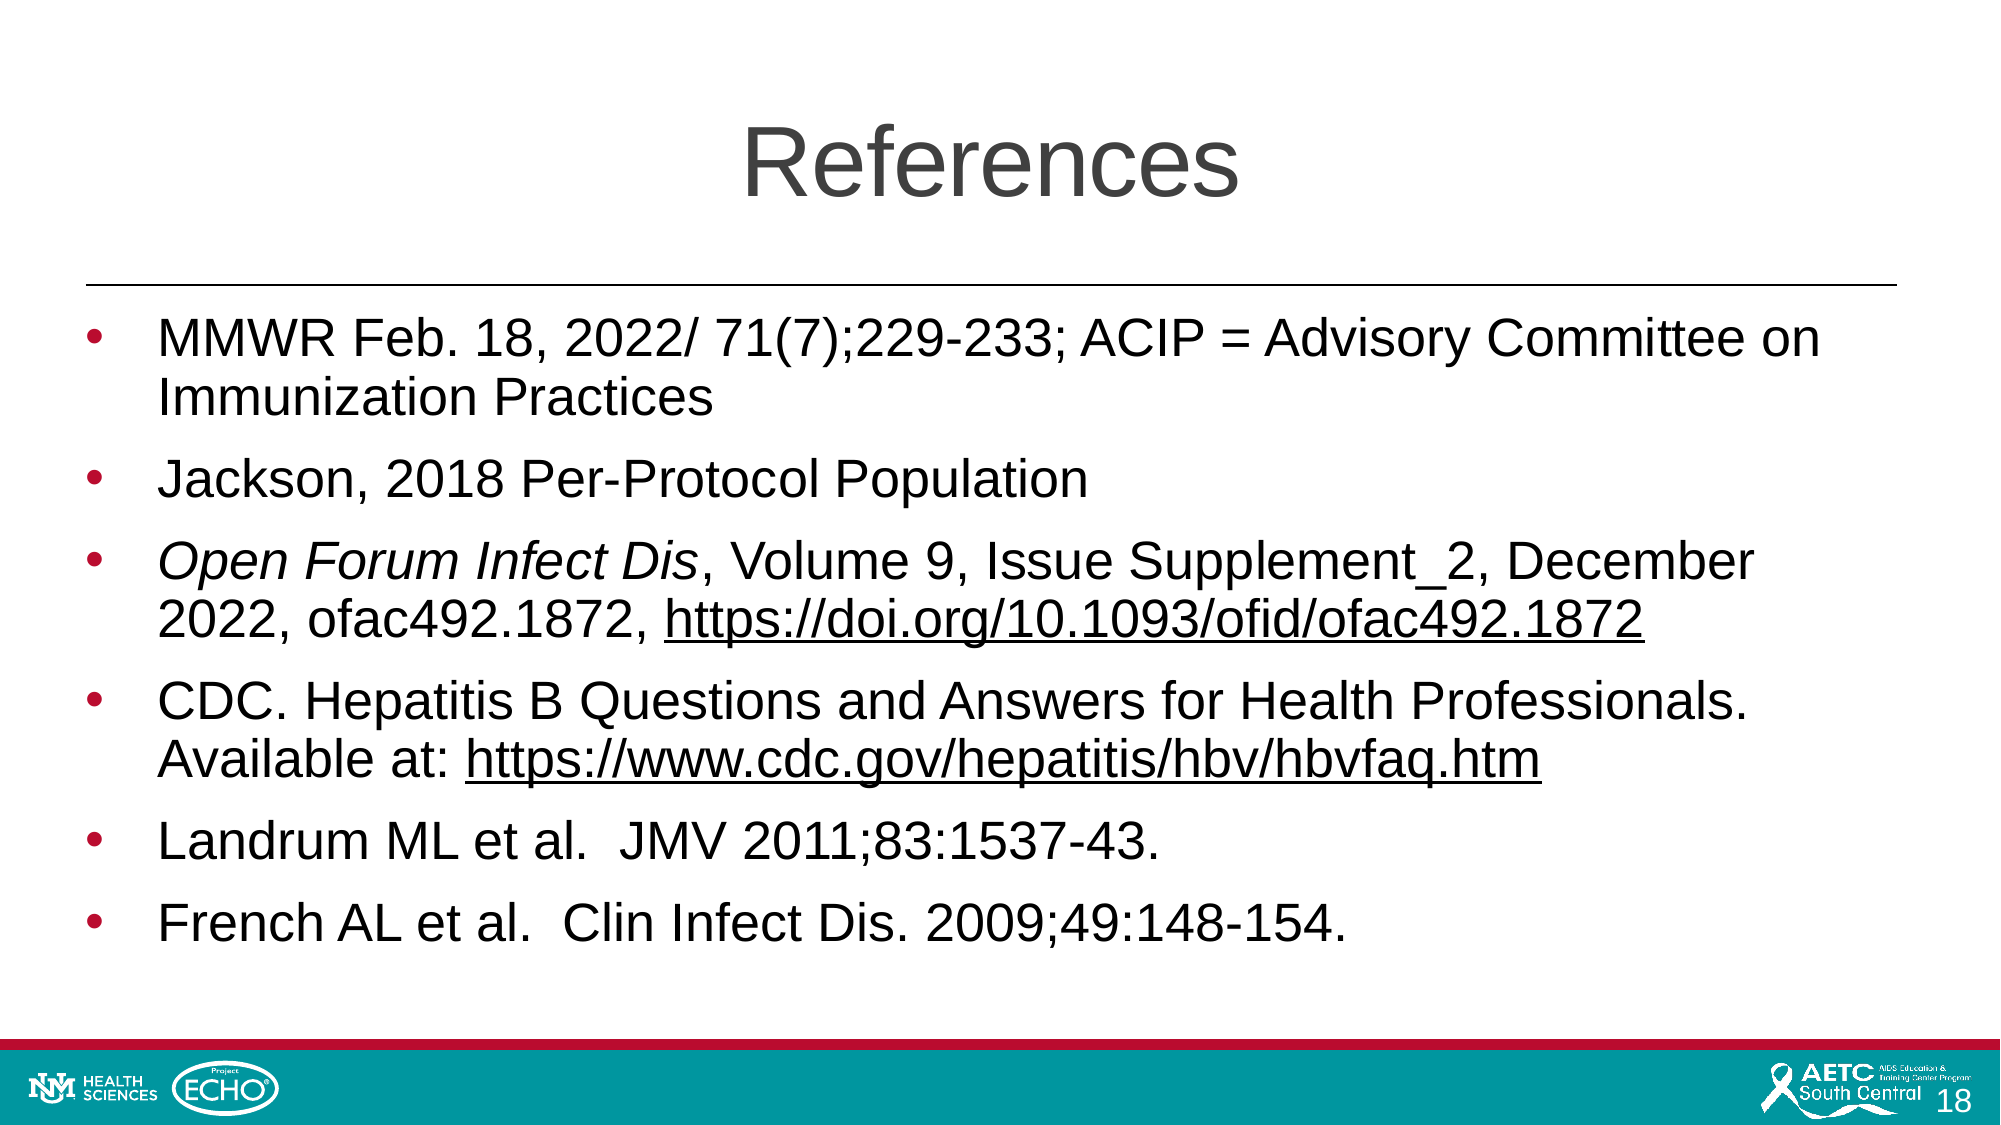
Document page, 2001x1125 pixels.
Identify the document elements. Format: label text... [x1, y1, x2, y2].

picture [1760, 1061, 1972, 1120]
list MMWR Feb. 18, 2022/ 71(7);229-233; ACIP = Advisory Committee on Immunization Practices Jackson, 2018 Per-Protocol Population Open Forum Infect Dis, Volume 9, Issue Supplement_2, December 2022, ofac492.1872, https://doi.org/10.1093/ofid/ofac492.1872 CDC. Hepatitis B Questions and Answers for Health Professionals. Available at: https://www.cdc.gov/hepatitis/hbv/hbvfaq.htm Landrum ML et al. JMV 2011;83:1537-43. French AL et al. Clin Infect Dis. 2009;49:148-154. [85, 302, 1897, 963]
title References [85, 47, 1897, 285]
